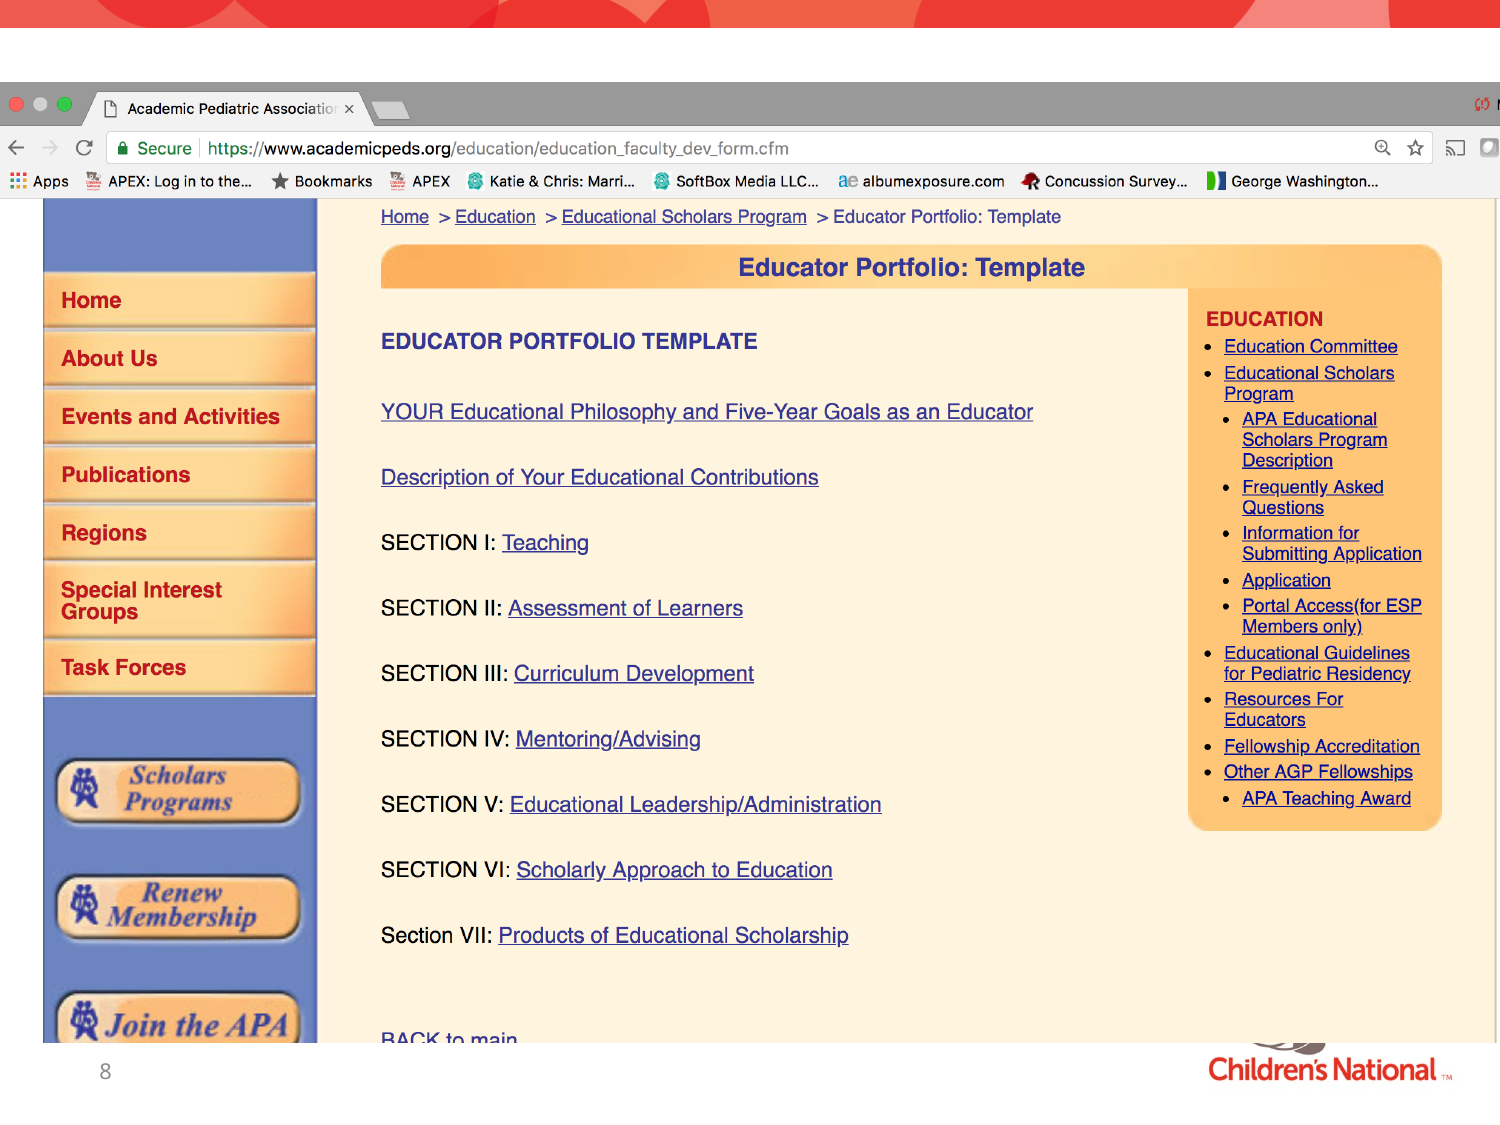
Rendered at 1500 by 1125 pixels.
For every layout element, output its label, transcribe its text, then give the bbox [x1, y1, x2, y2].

slide_number 8 [84, 1051, 435, 1103]
picture [0, 0, 1500, 28]
picture [0, 81, 1500, 1102]
